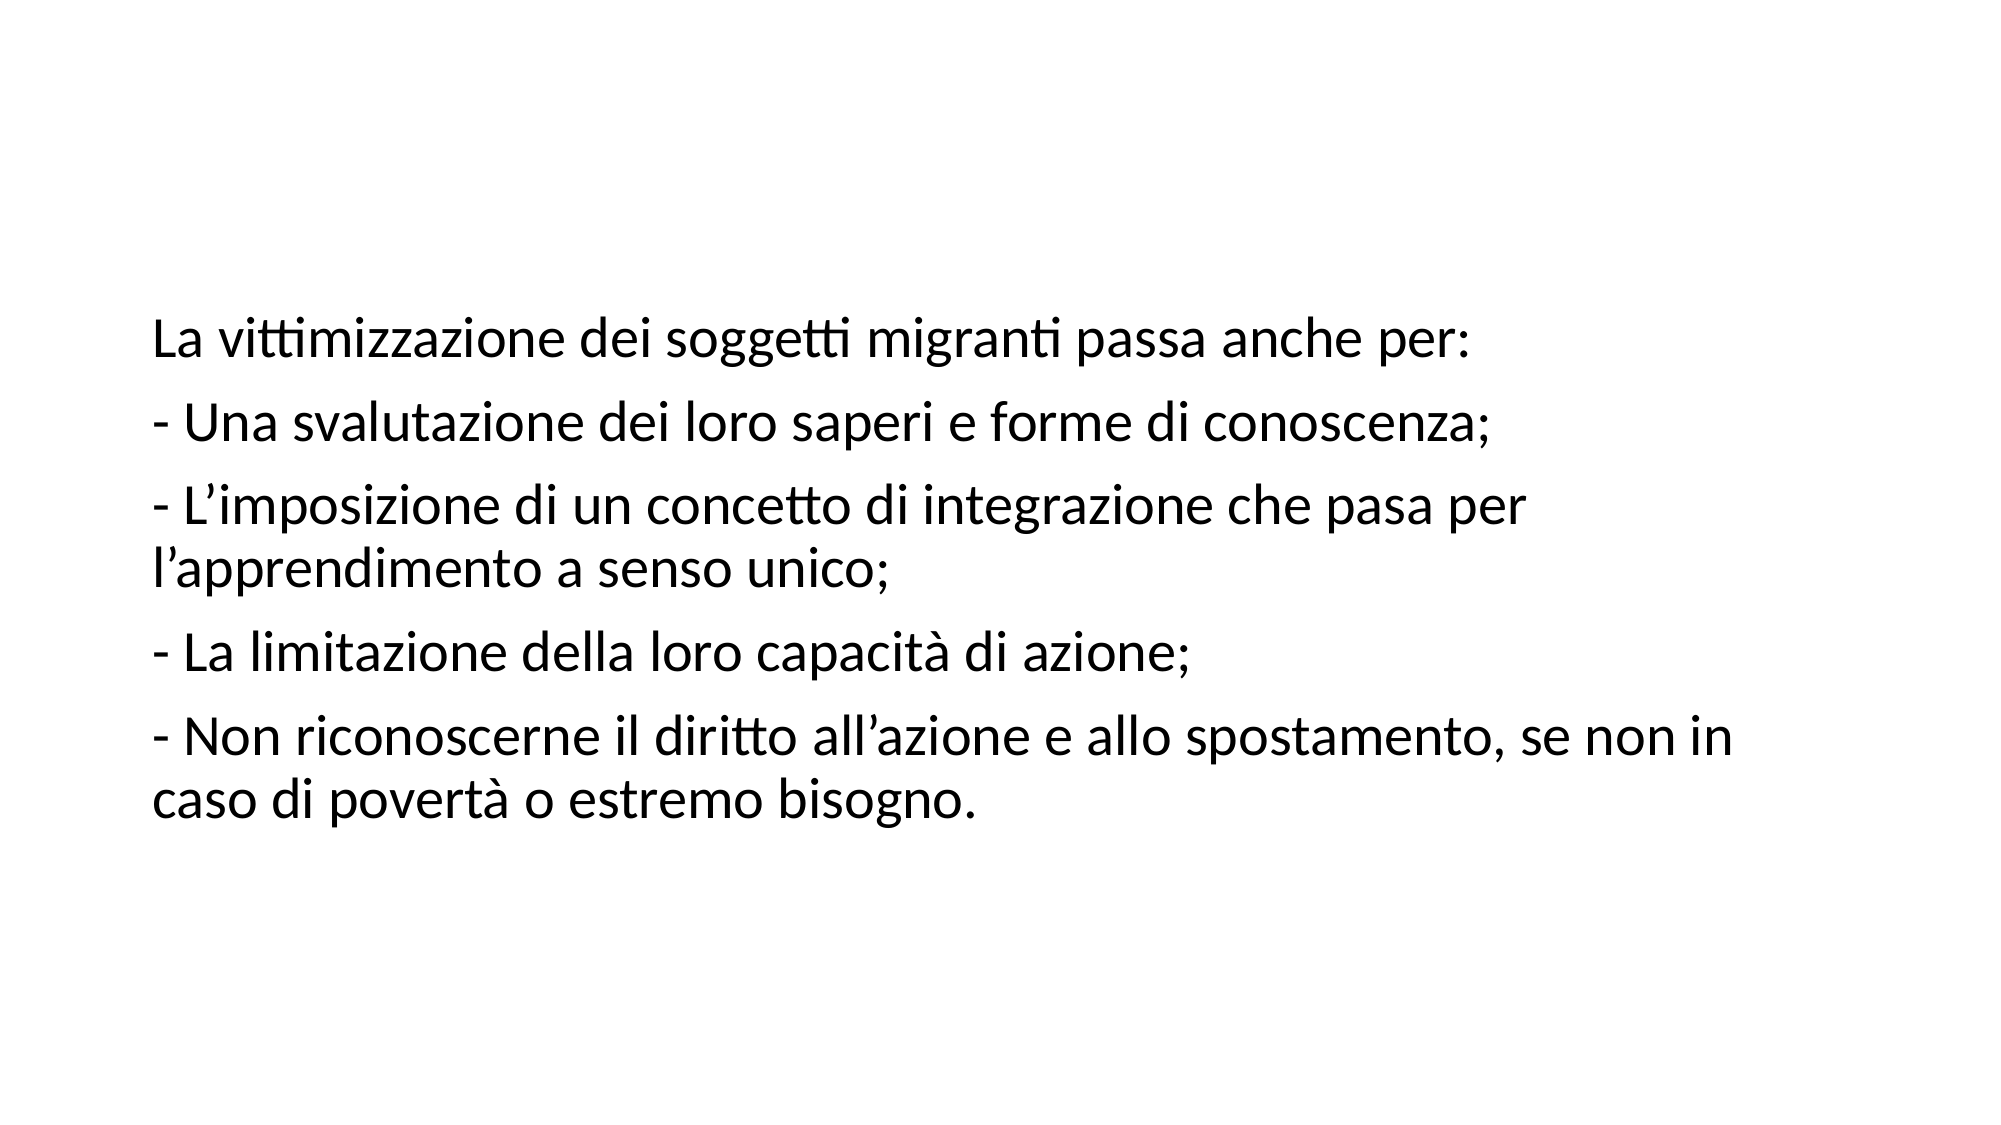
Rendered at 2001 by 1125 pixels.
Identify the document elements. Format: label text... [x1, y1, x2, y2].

list La vittimizzazione dei soggetti migranti passa anche per: - Una svalutazione dei loro saperi e forme di conoscenza; - L’imposizione di un concetto di integrazione che pasa per l’apprendimento a senso unico; - La limitazione della loro capacità di azione; - Non riconoscerne il diritto all’azione e allo spostamento, se non in caso di povertà o estremo bisogno. [137, 299, 1863, 1014]
